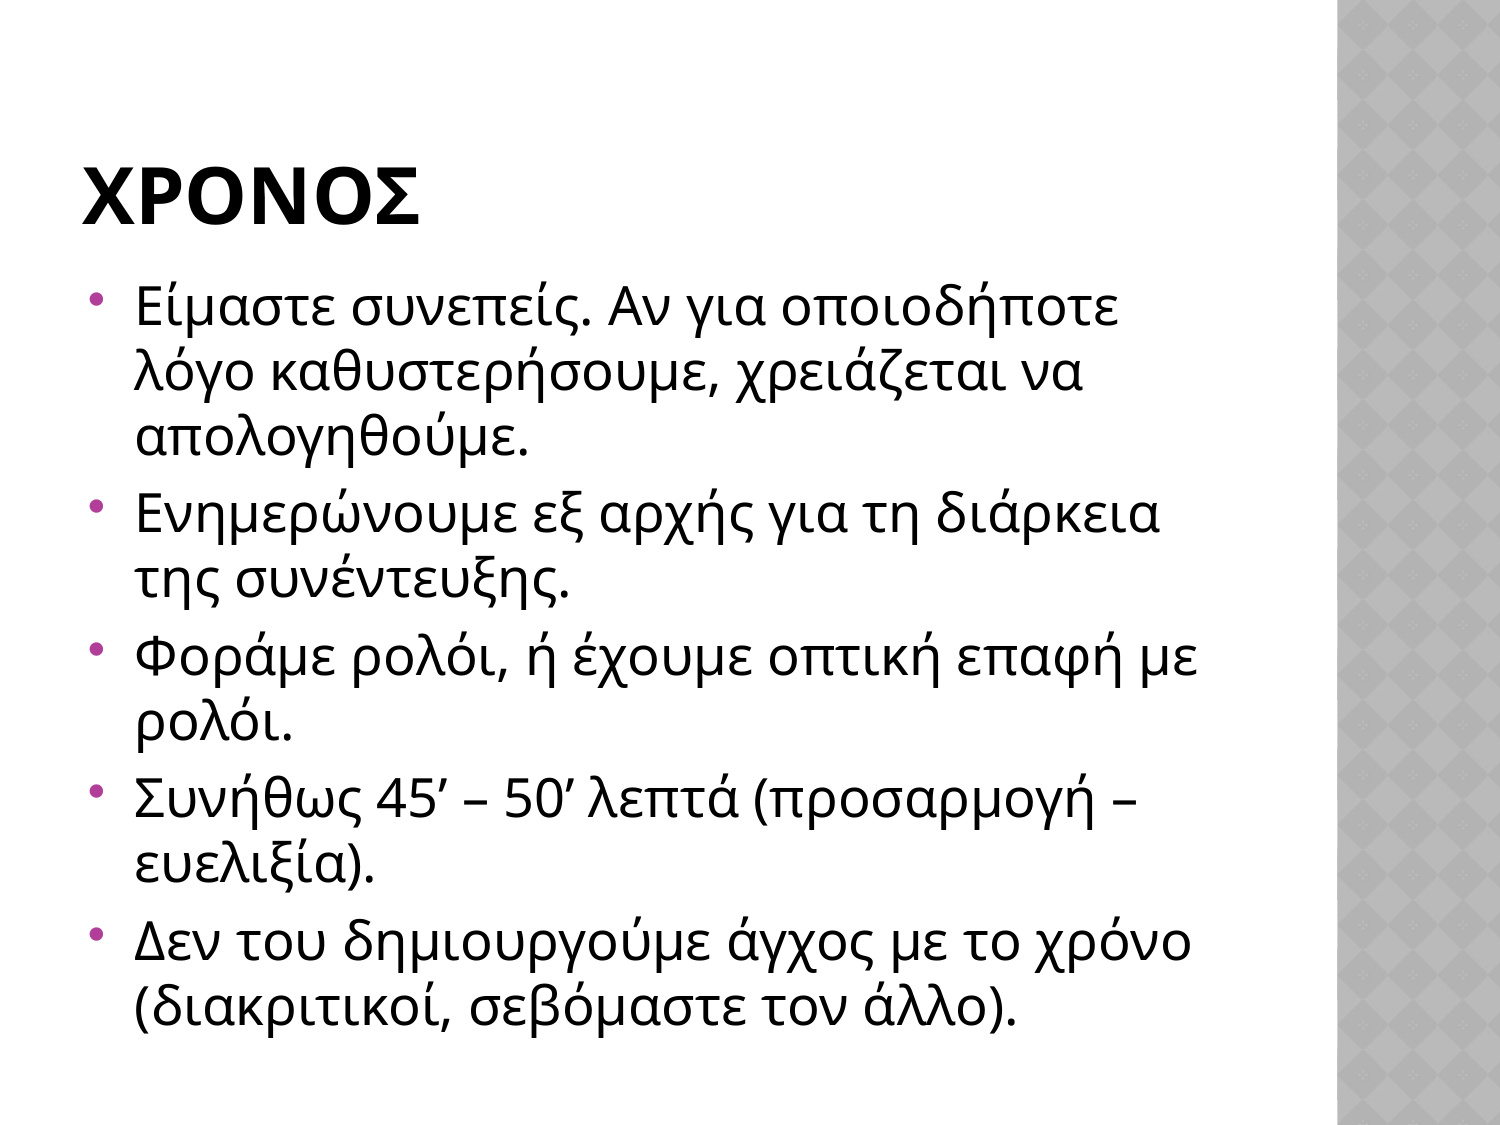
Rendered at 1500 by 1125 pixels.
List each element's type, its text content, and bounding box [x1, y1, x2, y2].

title χρονοσ [75, 52, 1263, 240]
list Είμαστε συνεπείς. Αν για οποιοδήποτε λόγο καθυστερήσουμε, χρειάζεται να απολογηθούμε. Ενημερώνουμε εξ αρχής για τη διάρκεια της συνέντευξης. Φοράμε ρολόι, ή έχουμε οπτική επαφή με ρολόι. Συνήθως 45’ – 50’ λεπτά (προσαρμογή – ευελιξία). Δεν του δημιουργούμε άγχος με το χρόνο (διακριτικοί, σεβόμαστε τον άλλο). [75, 264, 1263, 1059]
